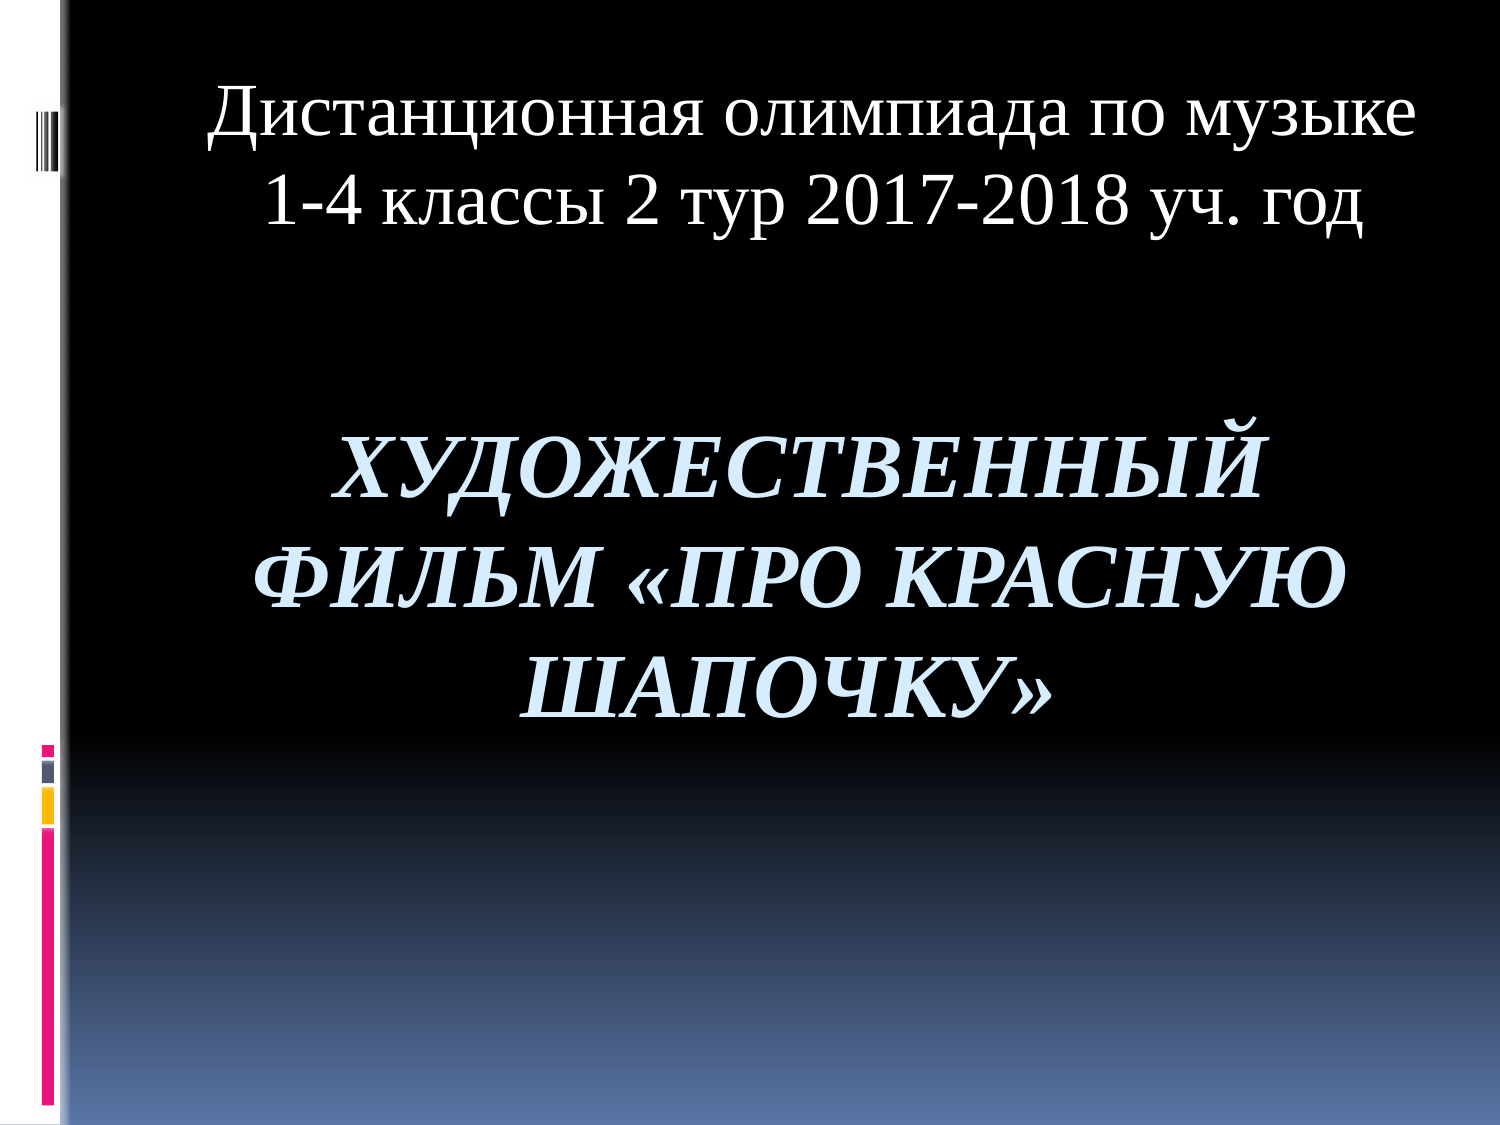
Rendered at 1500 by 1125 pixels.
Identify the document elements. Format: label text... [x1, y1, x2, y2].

subtitle Дистанционная олимпиада по музыке 1-4 классы 2 тур 2017-2018 уч. год [175, 0, 1451, 248]
title Художественный фильм «Про Красную Шапочку» [164, 398, 1439, 723]
